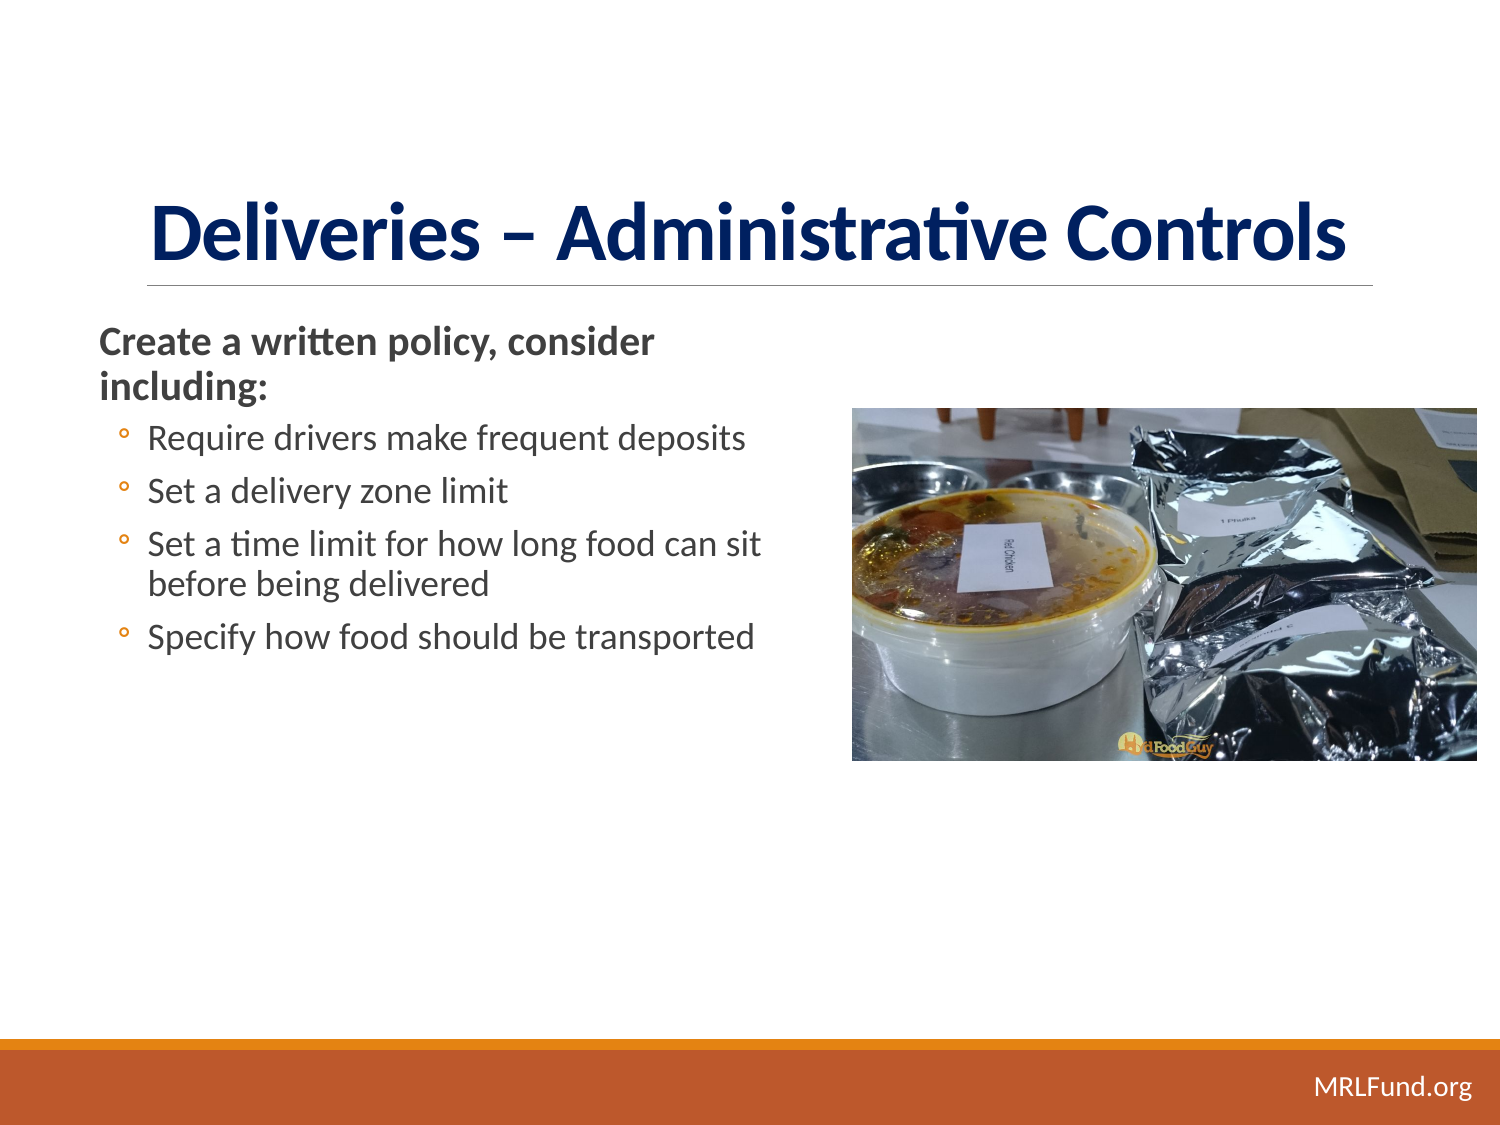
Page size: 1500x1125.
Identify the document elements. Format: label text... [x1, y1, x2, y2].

list Create a written policy, consider including: Require drivers make frequent deposits Set a delivery zone limit Set a time limit for how long food can sit before being delivered Specify how food should be transported [84, 311, 834, 1034]
picture [851, 408, 1478, 761]
title Deliveries – Administrative Controls [135, 47, 1373, 285]
